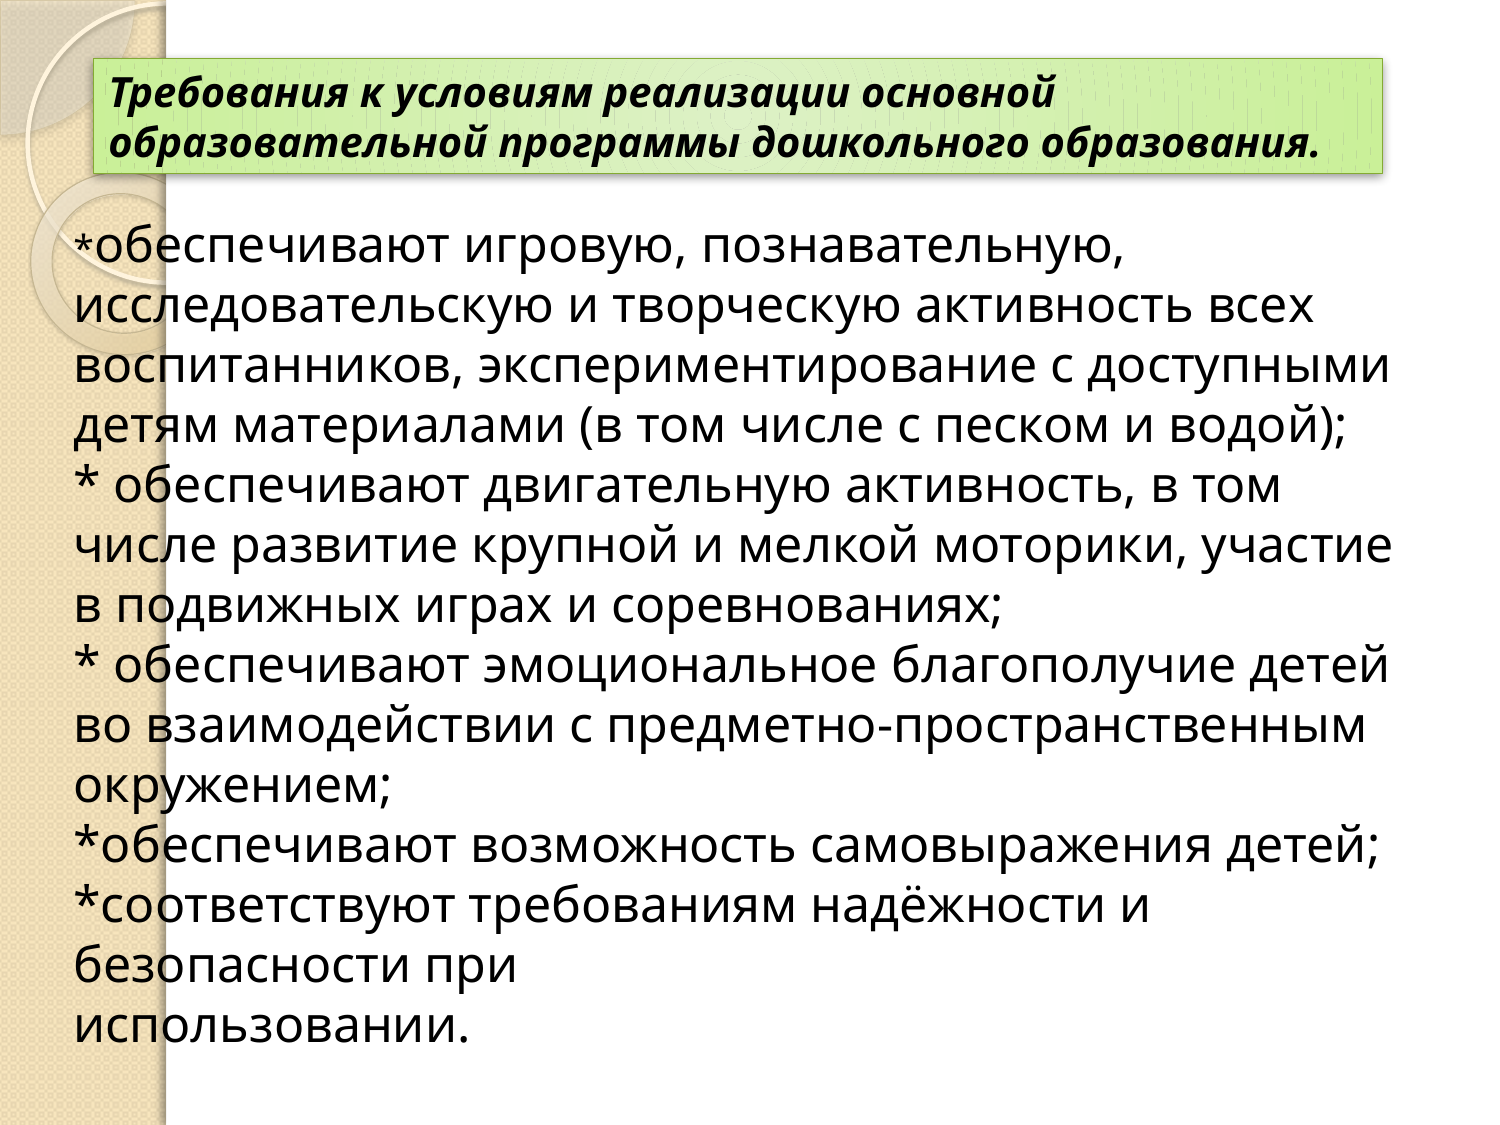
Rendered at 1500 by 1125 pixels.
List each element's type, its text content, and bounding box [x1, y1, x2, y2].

text_box *обеспечивают игровую, познавательную, исследовательскую и творческую активность всех воспитанников, экспериментирование с доступными детям материалами (в том числе с песком и водой); * обеспечивают двигательную активность, в том числе развитие крупной и мелкой моторики, участие в подвижных играх и соревнованиях; * обеспечивают эмоциональное благополучие детей во взаимодействии с предметно-пространственным окружением; *обеспечивают возможность самовыражения детей; *соответствуют требованиям надёжности и безопасности при использовании. [58, 70, 1418, 1060]
text_box Требования к условиям реализации основной образовательной программы дошкольного образования. [93, 58, 1383, 174]
